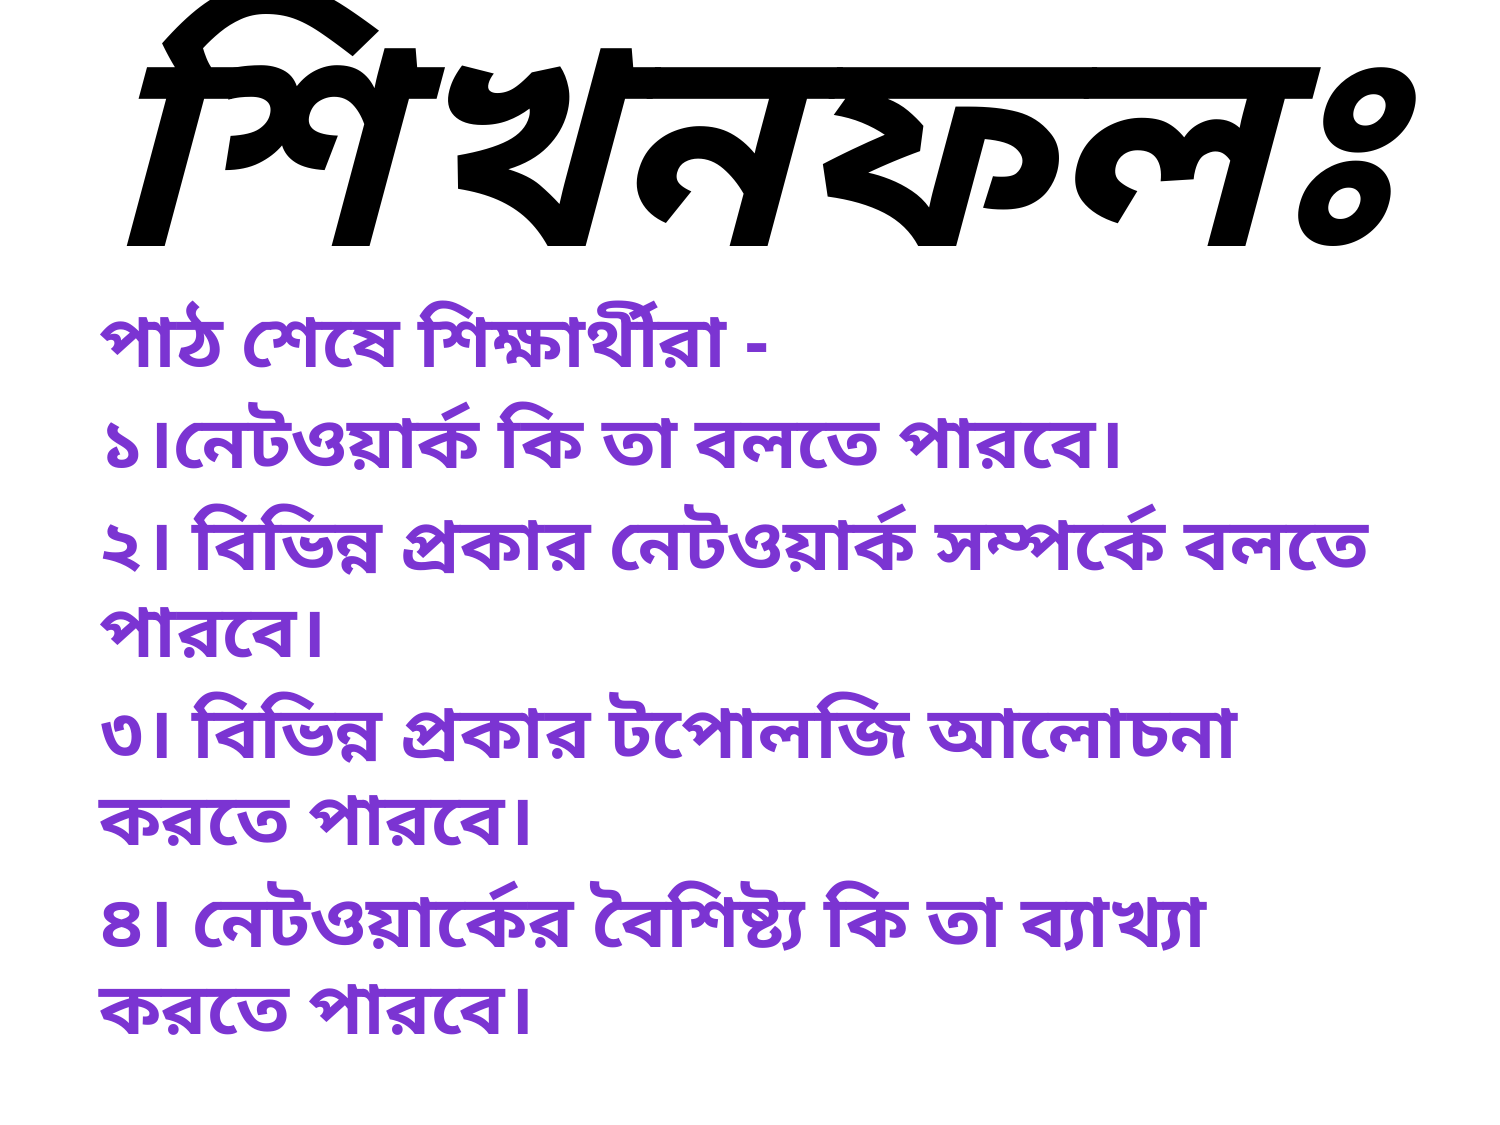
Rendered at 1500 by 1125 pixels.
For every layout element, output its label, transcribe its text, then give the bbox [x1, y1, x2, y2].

list পাঠ শেষে শিক্ষার্থীরা - ১।নেটওয়ার্ক কি তা বলতে পারবে। ২। বিভিন্ন প্রকার নেটওয়ার্ক সম্পর্কে বলতে পারবে। ৩। বিভিন্ন প্রকার টপোলজি আলোচনা করতে পারবে। ৪। নেটওয়ার্কের বৈশিষ্ট্য কি তা ব্যাখ্যা করতে পারবে। [75, 287, 1425, 1063]
title শিখনফলঃ [49, 37, 1450, 225]
